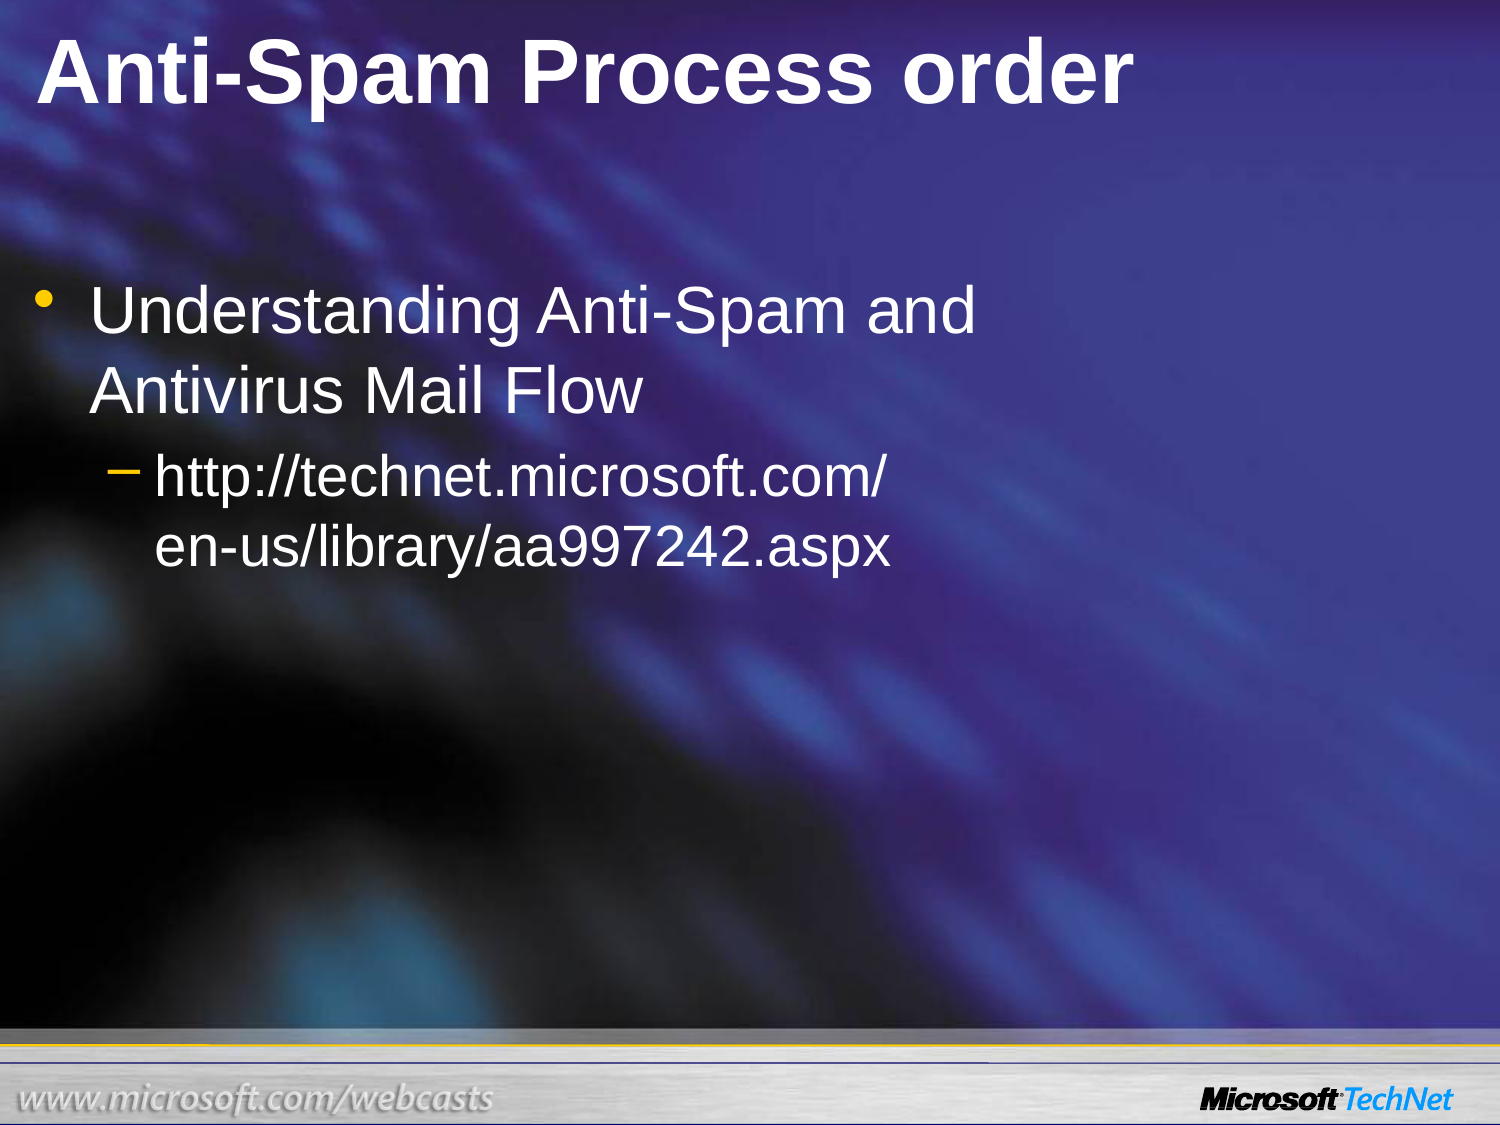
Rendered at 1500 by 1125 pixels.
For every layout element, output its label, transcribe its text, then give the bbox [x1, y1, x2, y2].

title Anti-Spam Process order [20, 20, 1500, 130]
list Understanding Anti-Spam and Antivirus Mail Flow http://technet.microsoft.com/ en-us/library/aa997242.aspx [17, 259, 1455, 631]
picture [0, 0, 1500, 1044]
picture [0, 1047, 1500, 1062]
picture [0, 1064, 1500, 1123]
